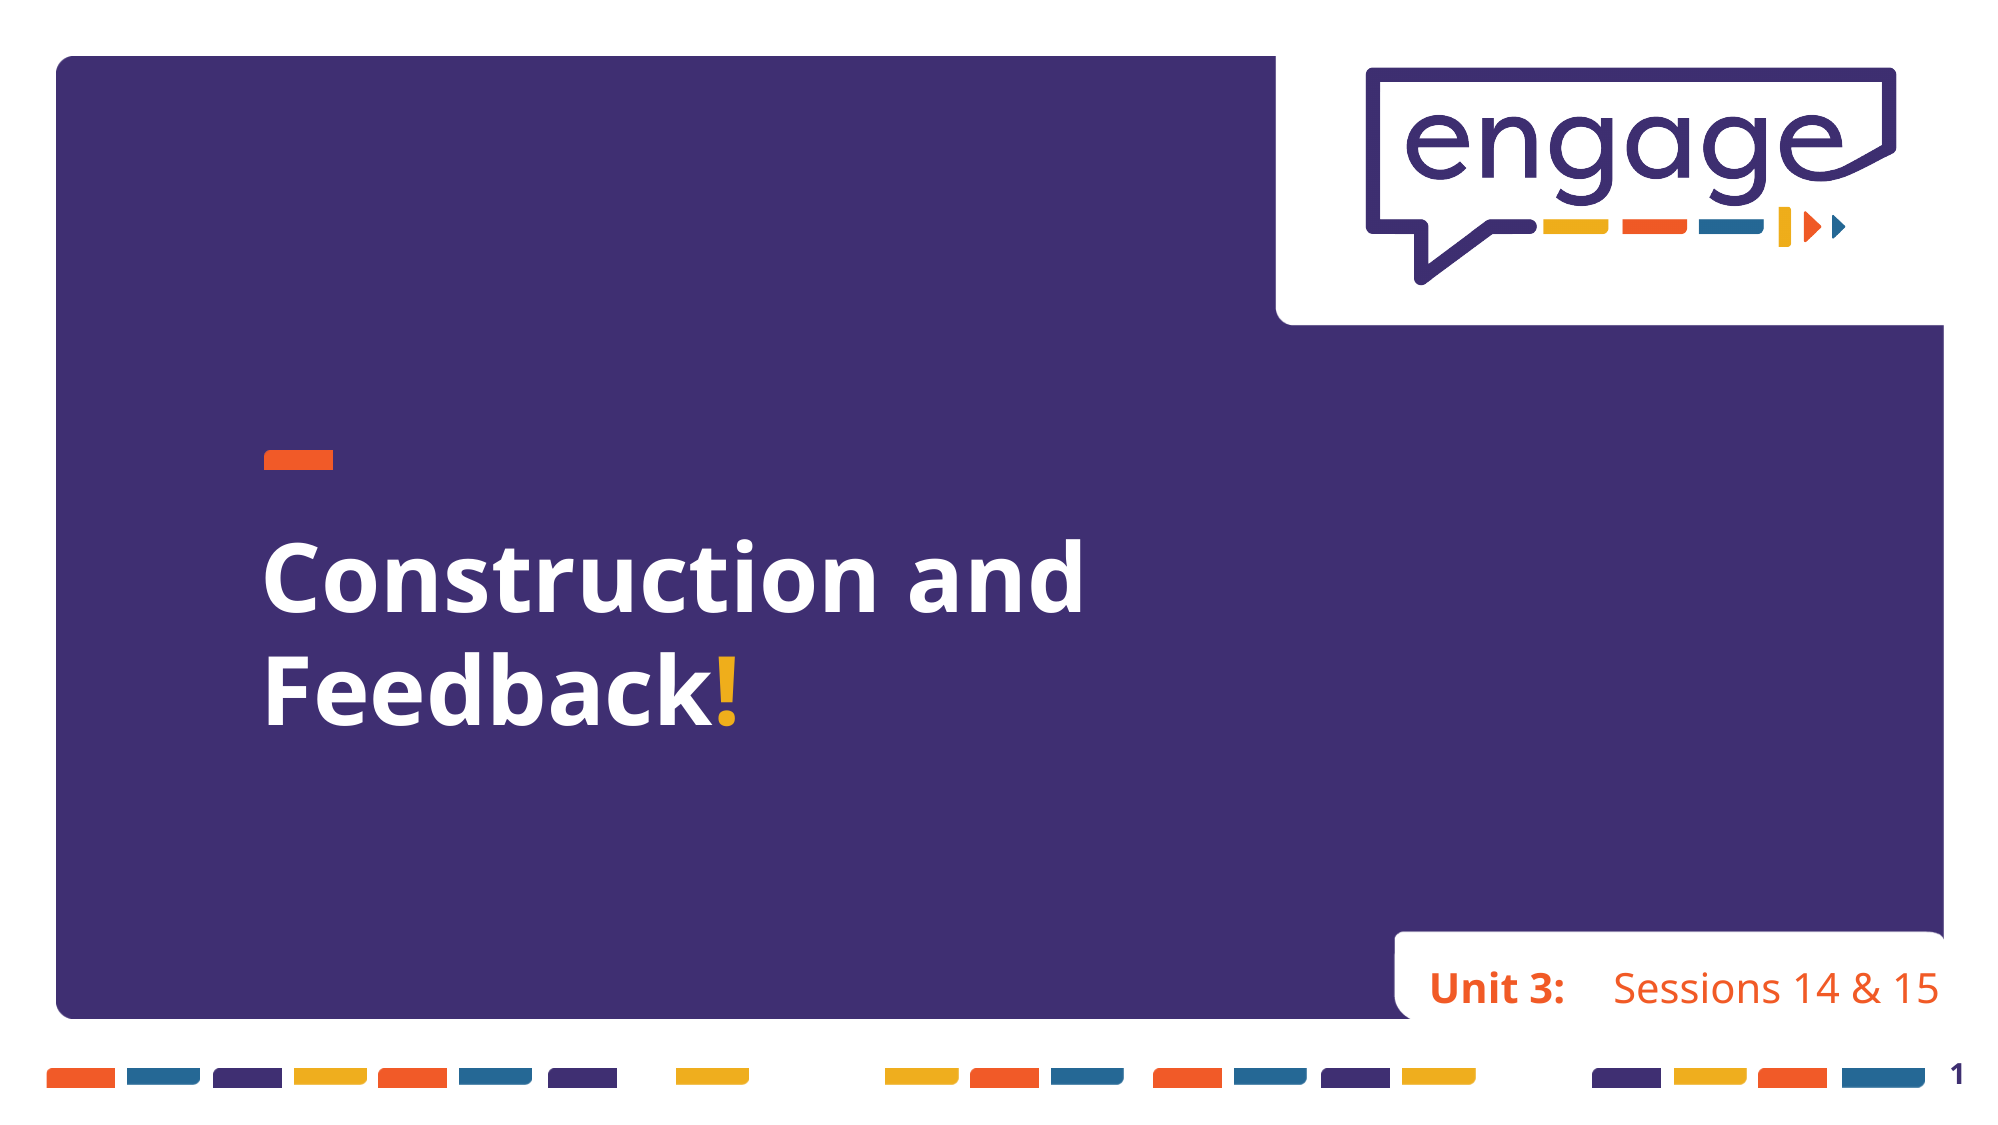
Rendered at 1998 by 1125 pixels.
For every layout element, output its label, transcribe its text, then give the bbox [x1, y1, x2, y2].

picture [1674, 1068, 1747, 1085]
picture [46, 1068, 115, 1088]
picture [970, 1068, 1039, 1088]
picture [1321, 1068, 1390, 1088]
picture [1051, 1068, 1124, 1085]
picture [459, 1068, 532, 1085]
picture [1234, 1068, 1307, 1085]
picture [676, 1068, 749, 1085]
subtitle Unit 3: [1429, 961, 1593, 1018]
picture [56, 0, 1961, 1019]
picture [1758, 1068, 1827, 1088]
picture [1592, 1068, 1661, 1088]
picture [1153, 1068, 1222, 1088]
picture [548, 1068, 617, 1088]
picture [885, 1068, 959, 1085]
title Construction and Feedback! [260, 519, 1177, 906]
picture [378, 1068, 447, 1088]
picture [294, 1068, 367, 1085]
picture [213, 1068, 282, 1088]
picture [1842, 1068, 1925, 1088]
picture [1402, 1068, 1476, 1085]
list Sessions 14 & 15 [1613, 962, 1968, 1019]
picture [127, 1068, 200, 1085]
